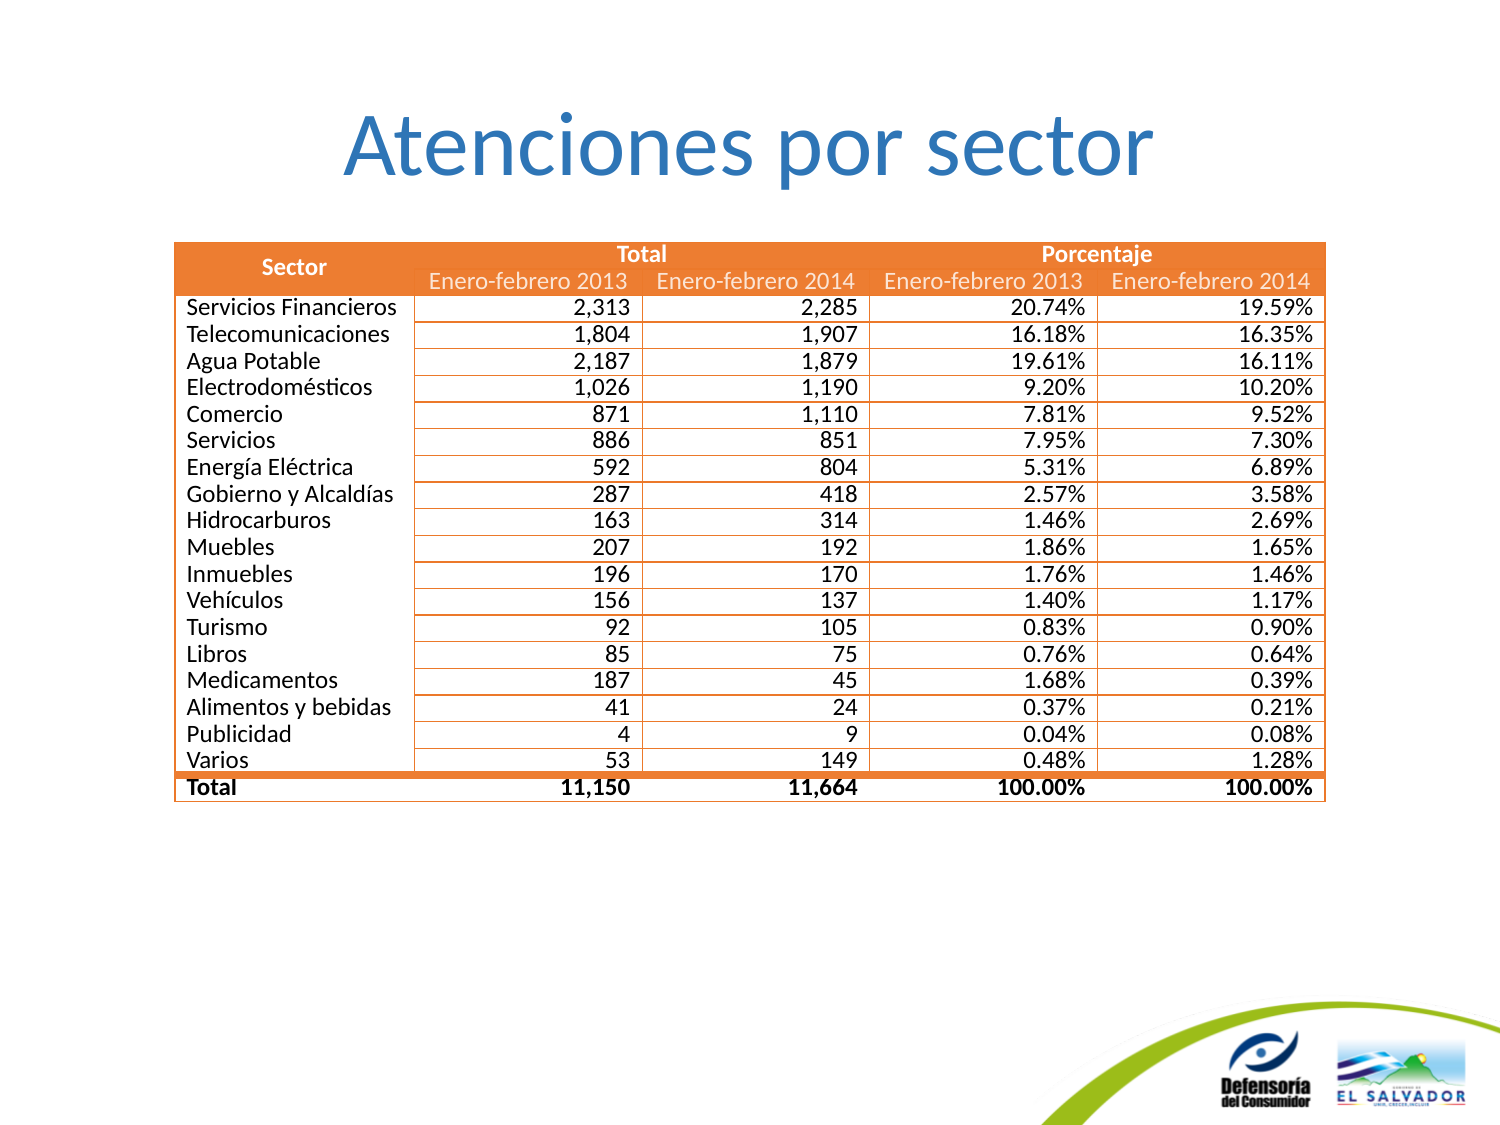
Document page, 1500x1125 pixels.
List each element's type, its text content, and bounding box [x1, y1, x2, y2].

table_cell 170 [643, 563, 869, 588]
table_cell Varios [176, 748, 414, 771]
table_cell 1.46% [870, 509, 1097, 535]
table_cell 2.69% [1098, 509, 1324, 535]
table_cell 2,285 [643, 296, 869, 321]
table_cell 804 [643, 456, 869, 481]
table_cell 41 [415, 696, 642, 721]
table_cell 7.81% [870, 403, 1097, 428]
table_cell 11,664 [642, 779, 870, 801]
table_cell 886 [415, 429, 642, 455]
table_cell 2,187 [415, 349, 642, 375]
table_cell Inmuebles [176, 562, 414, 588]
table_cell 163 [415, 509, 642, 535]
table_cell Agua Potable [176, 349, 414, 375]
table_cell 100.00% [1097, 779, 1324, 801]
table_cell 53 [415, 749, 642, 771]
table_cell 1.65% [1098, 536, 1324, 561]
table_cell 0.76% [870, 642, 1097, 668]
table_cell 16.35% [1098, 323, 1324, 348]
table_cell 137 [643, 589, 869, 614]
table_cell 3.58% [1098, 483, 1324, 508]
table_cell 1,110 [643, 403, 869, 428]
table_cell 871 [415, 403, 642, 428]
table_cell 0.21% [1098, 696, 1324, 721]
table_cell 20.74% [870, 296, 1097, 321]
table_cell 9 [643, 722, 869, 748]
table_cell Electrodomésticos [176, 375, 414, 402]
table_cell 19.61% [870, 349, 1097, 375]
table_cell 1,190 [643, 376, 869, 401]
table_cell 7.30% [1098, 429, 1324, 455]
table_cell 5.31% [870, 456, 1097, 481]
table_cell 1.68% [870, 669, 1097, 694]
table_cell 196 [415, 563, 642, 588]
table_cell Hidrocarburos [176, 509, 414, 535]
table_cell Vehículos [176, 588, 414, 615]
table_cell 314 [643, 509, 869, 535]
table_cell 0.04% [870, 722, 1097, 748]
table_cell Telecomunicaciones [176, 322, 414, 349]
table_cell 192 [643, 536, 869, 561]
table_cell 6.89% [1098, 456, 1324, 481]
table_cell 4 [415, 722, 642, 748]
table_cell 1,026 [415, 376, 642, 401]
table_cell 0.90% [1098, 616, 1324, 641]
table_cell Libros [176, 642, 414, 668]
table_cell Servicios [176, 429, 414, 455]
table_cell Medicamentos [176, 668, 414, 695]
table_cell 19.59% [1098, 296, 1324, 321]
table_header Porcentaje [870, 243, 1324, 268]
table_cell Comercio [176, 402, 414, 429]
table_cell Total [176, 779, 415, 801]
table_cell 16.11% [1098, 349, 1324, 375]
table_cell 187 [415, 669, 642, 694]
table_cell 75 [643, 642, 869, 668]
table_cell 287 [415, 483, 642, 508]
table_cell 156 [415, 589, 642, 614]
table_cell 16.18% [870, 323, 1097, 348]
table_cell 9.20% [870, 376, 1097, 401]
table_cell 1,907 [643, 323, 869, 348]
table_cell Servicios Financieros [176, 296, 414, 322]
table_cell 10.20% [1098, 376, 1324, 401]
table_cell 1,804 [415, 323, 642, 348]
table_cell 24 [643, 696, 869, 721]
table_cell 7.95% [870, 429, 1097, 455]
table_cell 2.57% [870, 483, 1097, 508]
table_cell 851 [643, 429, 869, 455]
table_cell 1.40% [870, 589, 1097, 614]
picture [1033, 993, 1500, 1125]
table_cell 100.00% [870, 779, 1097, 801]
table_cell 0.48% [870, 749, 1097, 771]
table_cell 1.28% [1098, 749, 1324, 771]
table_cell 11,150 [415, 779, 642, 801]
table_cell Muebles [176, 535, 414, 562]
table_cell Turismo [176, 615, 414, 642]
table_header Total [415, 243, 870, 268]
table_cell 0.64% [1098, 642, 1324, 668]
table_cell Energía Eléctrica [176, 455, 414, 482]
table_cell Enero-febrero 2014 [1098, 270, 1324, 295]
table_cell 1.46% [1098, 563, 1324, 588]
table_cell 0.08% [1098, 722, 1324, 748]
table_cell 592 [415, 456, 642, 481]
table_cell Enero-febrero 2013 [415, 270, 642, 295]
table_header Sector [176, 243, 415, 296]
table_cell 45 [643, 669, 869, 694]
table_cell 1.17% [1098, 589, 1324, 614]
table_cell 1.86% [870, 536, 1097, 561]
table_cell 0.39% [1098, 669, 1324, 694]
table_cell Gobierno y Alcaldías [176, 482, 414, 509]
table_cell Publicidad [176, 722, 414, 748]
table_cell 9.52% [1098, 403, 1324, 428]
table_cell 207 [415, 536, 642, 561]
table_cell 85 [415, 642, 642, 668]
table_cell Enero-febrero 2014 [643, 270, 869, 295]
table_cell 1,879 [643, 349, 869, 375]
table_cell Alimentos y bebidas [176, 695, 414, 722]
table_cell 92 [415, 616, 642, 641]
title Atenciones por sector [75, 45, 1425, 233]
table_cell 2,313 [415, 296, 642, 321]
table_cell 1.76% [870, 563, 1097, 588]
table_cell 0.83% [870, 616, 1097, 641]
table_cell 149 [643, 749, 869, 771]
table_cell 418 [643, 483, 869, 508]
table_cell Enero-febrero 2013 [870, 270, 1097, 295]
table_cell 0.37% [870, 696, 1097, 721]
table_cell 105 [643, 616, 869, 641]
